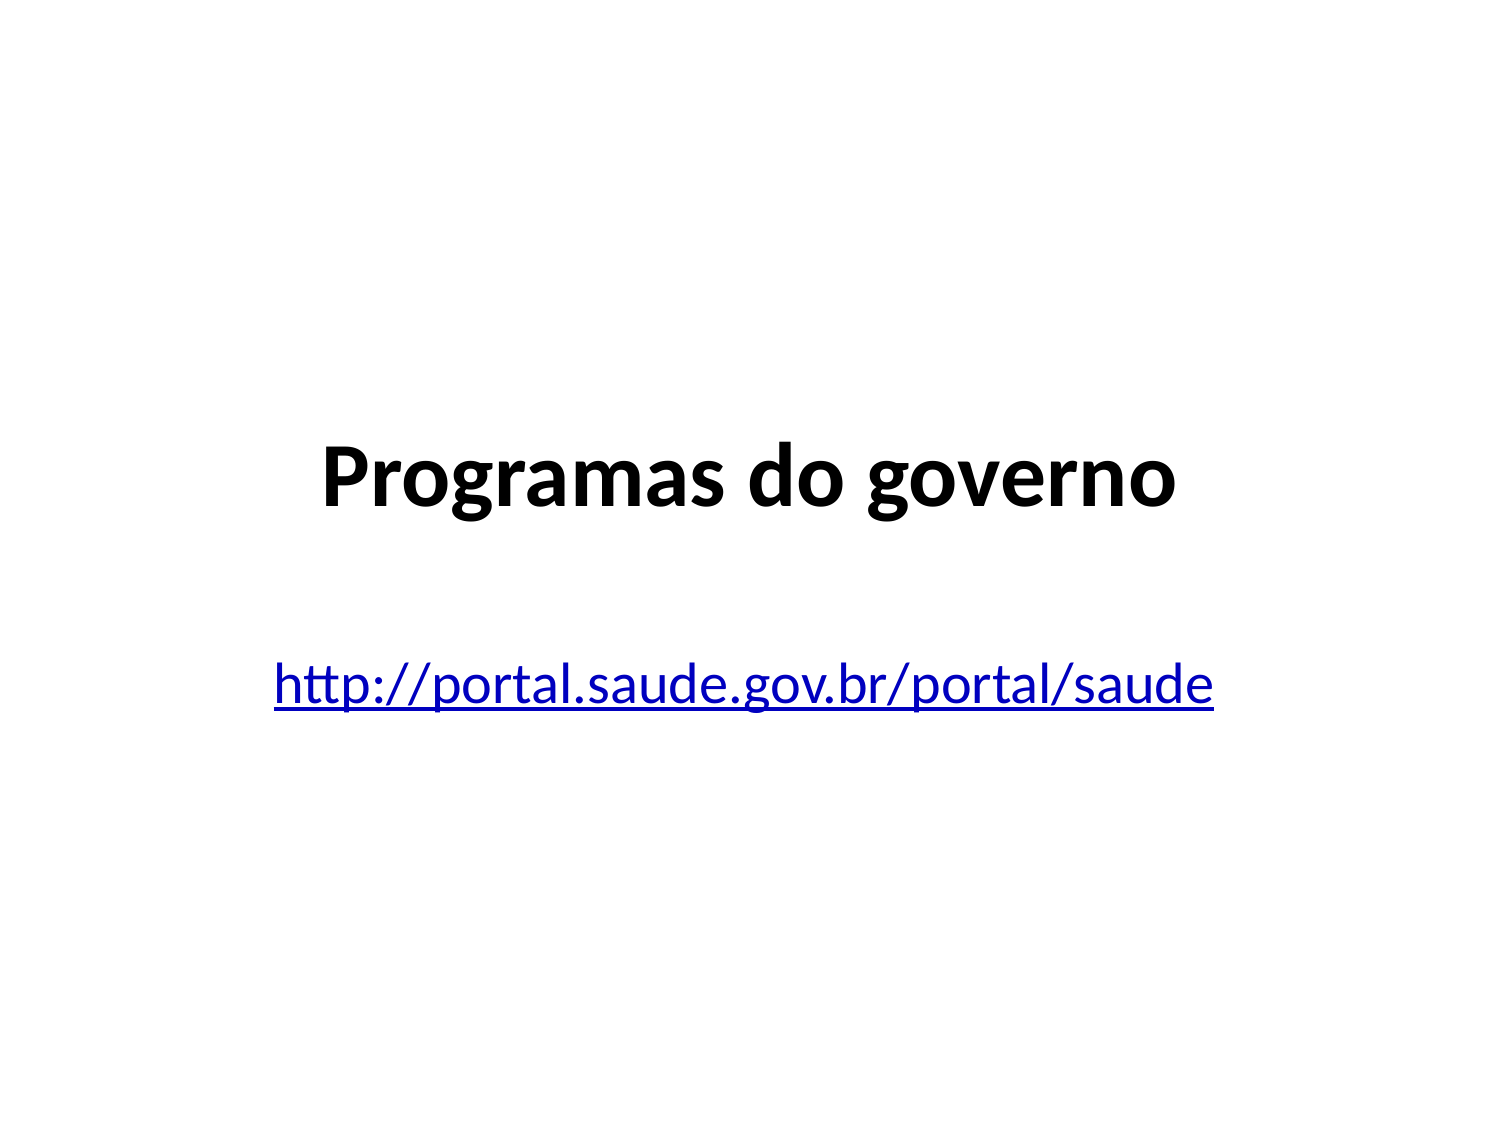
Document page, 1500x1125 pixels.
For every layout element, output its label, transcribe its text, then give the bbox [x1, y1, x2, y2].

title Programas do governo [112, 349, 1388, 591]
subtitle http://portal.saude.gov.br/portal/saude [100, 637, 1388, 925]
